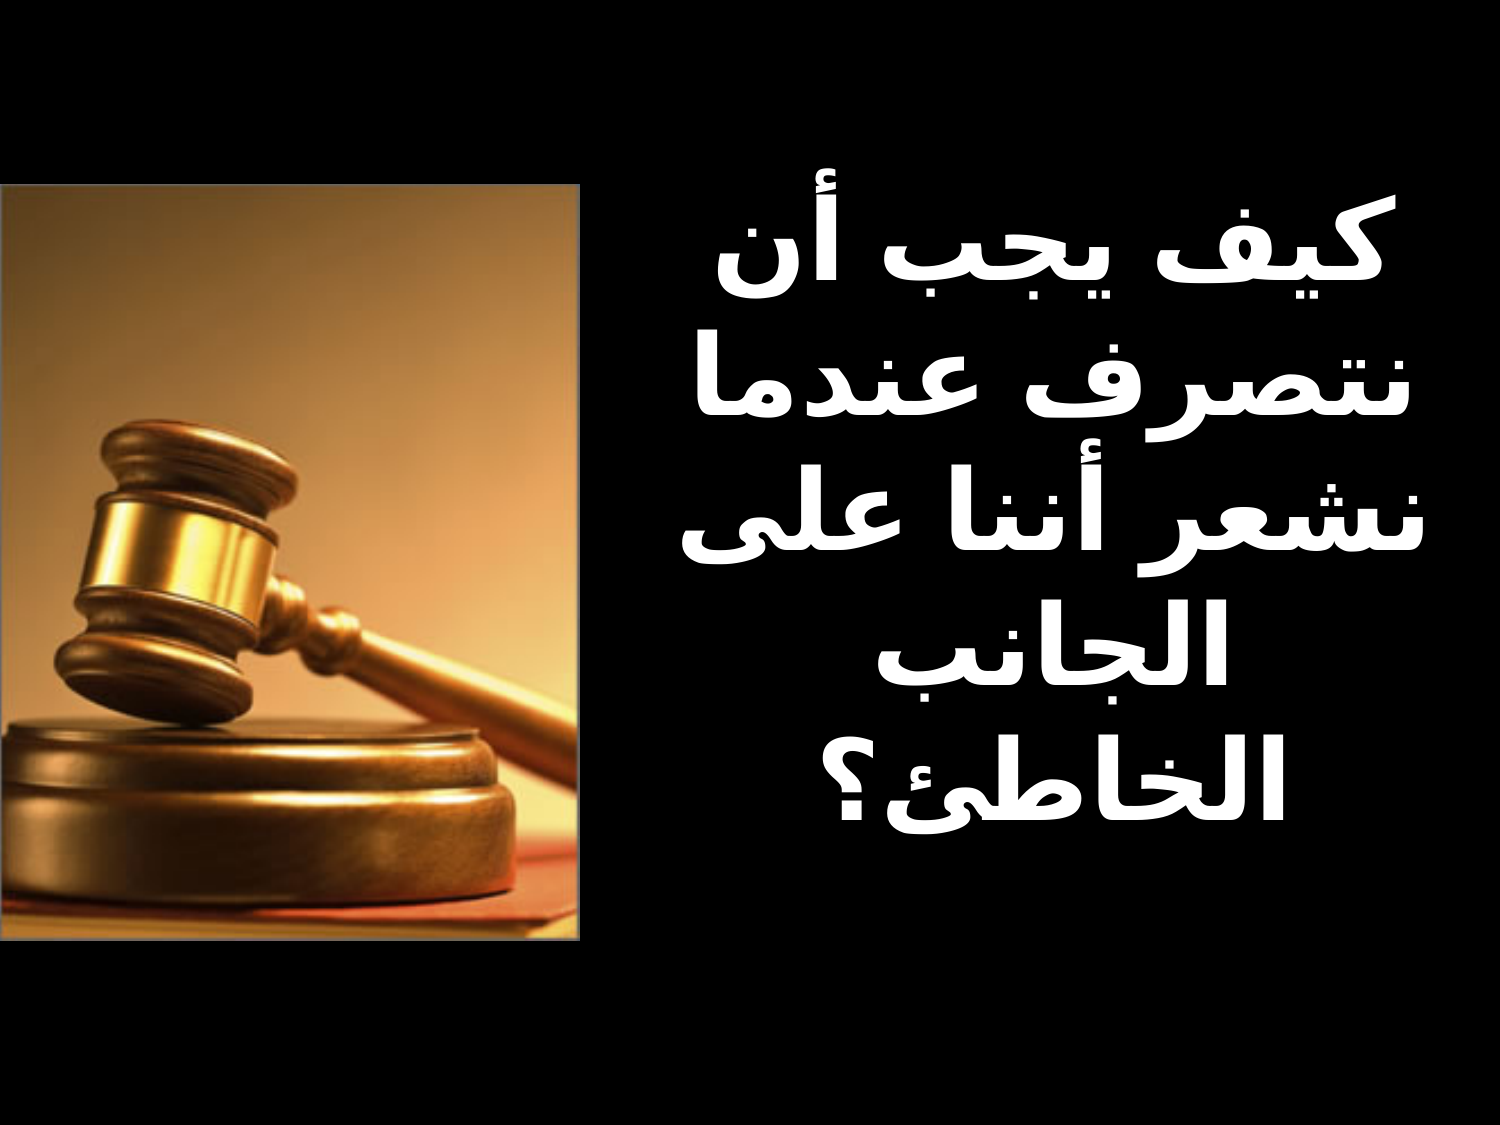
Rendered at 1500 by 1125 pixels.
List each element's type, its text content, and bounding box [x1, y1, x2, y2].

title كيف يجب أن نتصرف عندما نشعر أننا على الجانب الخاطئ؟ [608, 0, 1500, 1012]
picture [0, 184, 580, 941]
